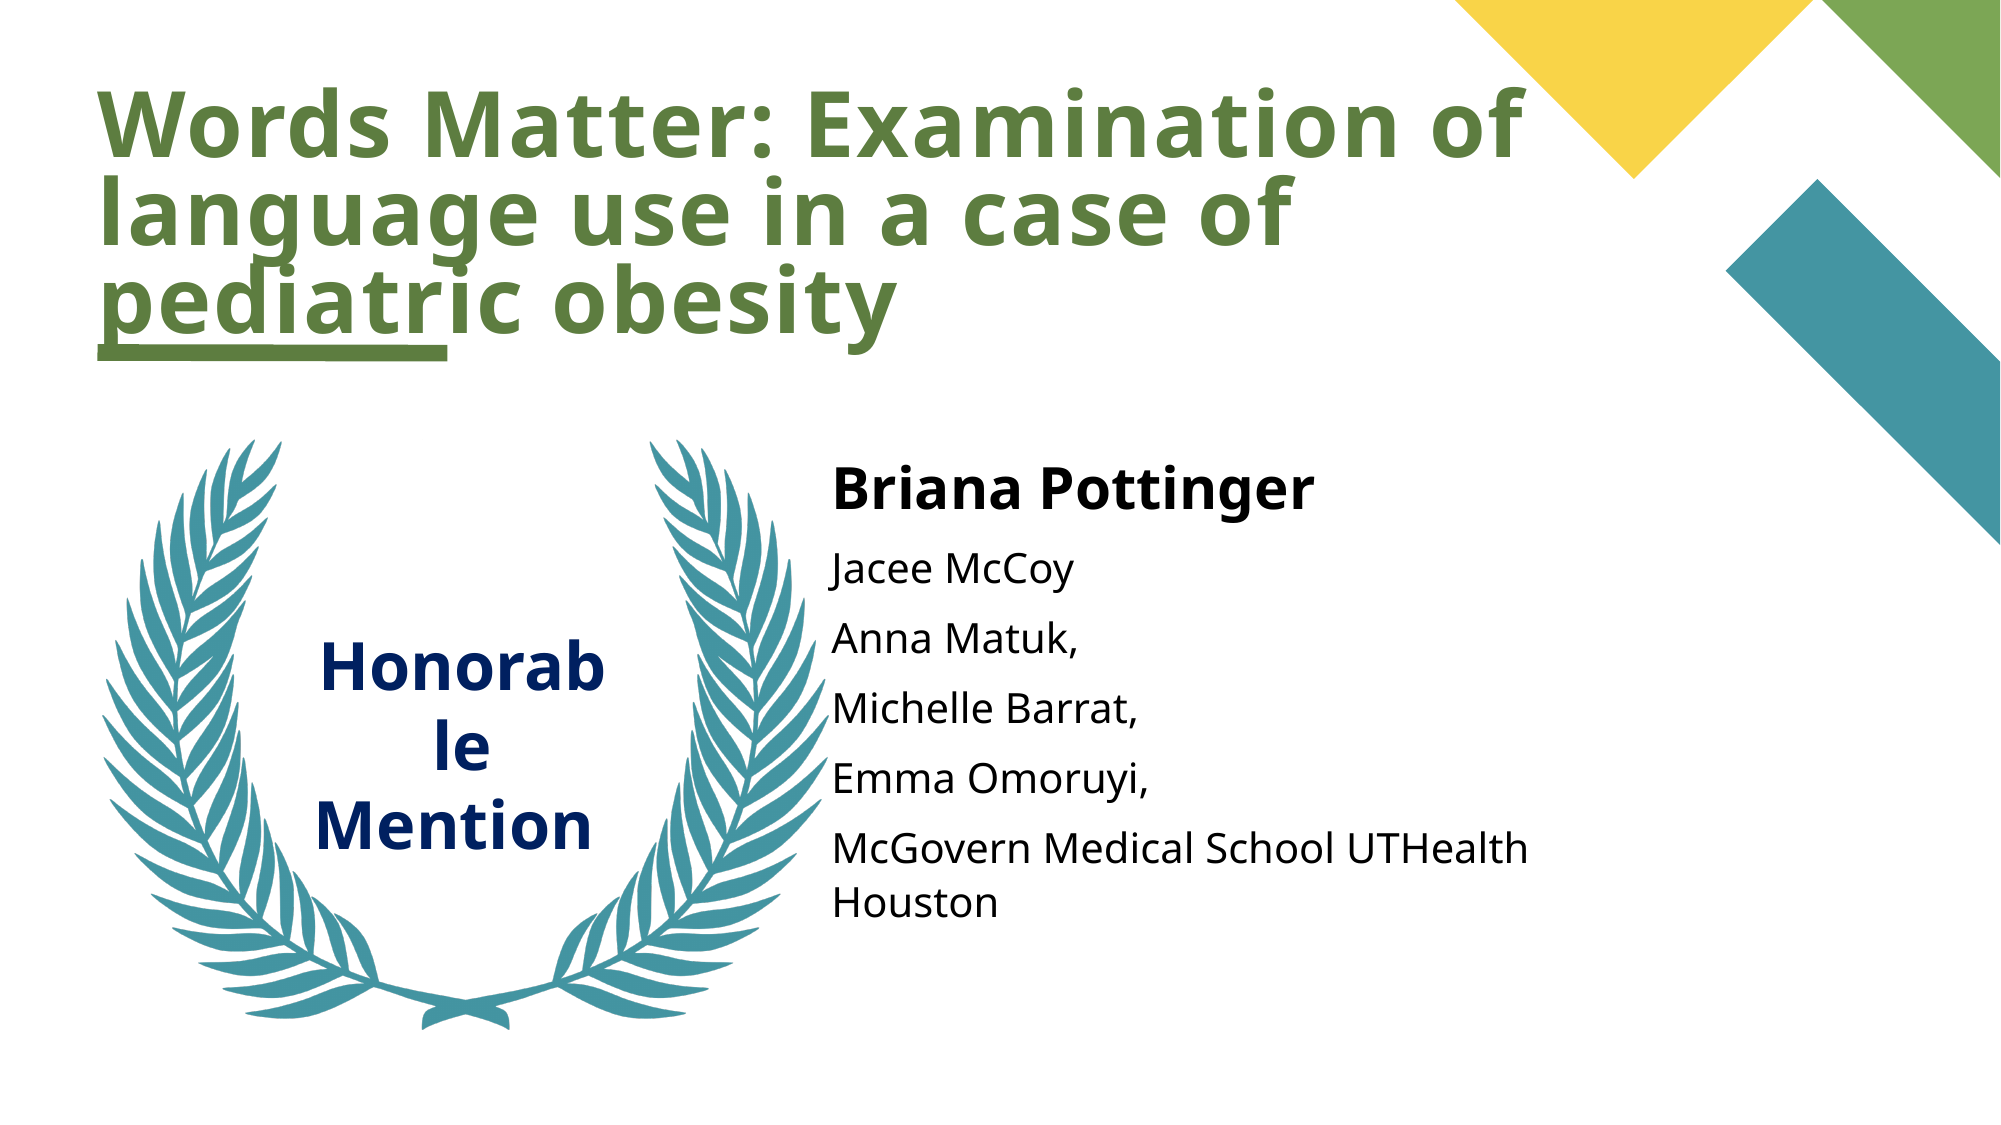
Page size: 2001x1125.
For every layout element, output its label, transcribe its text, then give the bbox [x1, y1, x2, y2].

list Briana Pottinger Jacee McCoy Anna Matuk, Michelle Barrat, Emma Omoruyi, McGovern Medical School UTHealth Houston [831, 439, 1702, 1030]
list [102, 438, 829, 1030]
title Words Matter: Examination of language use in a case of pediatric obesity [97, 45, 1702, 351]
